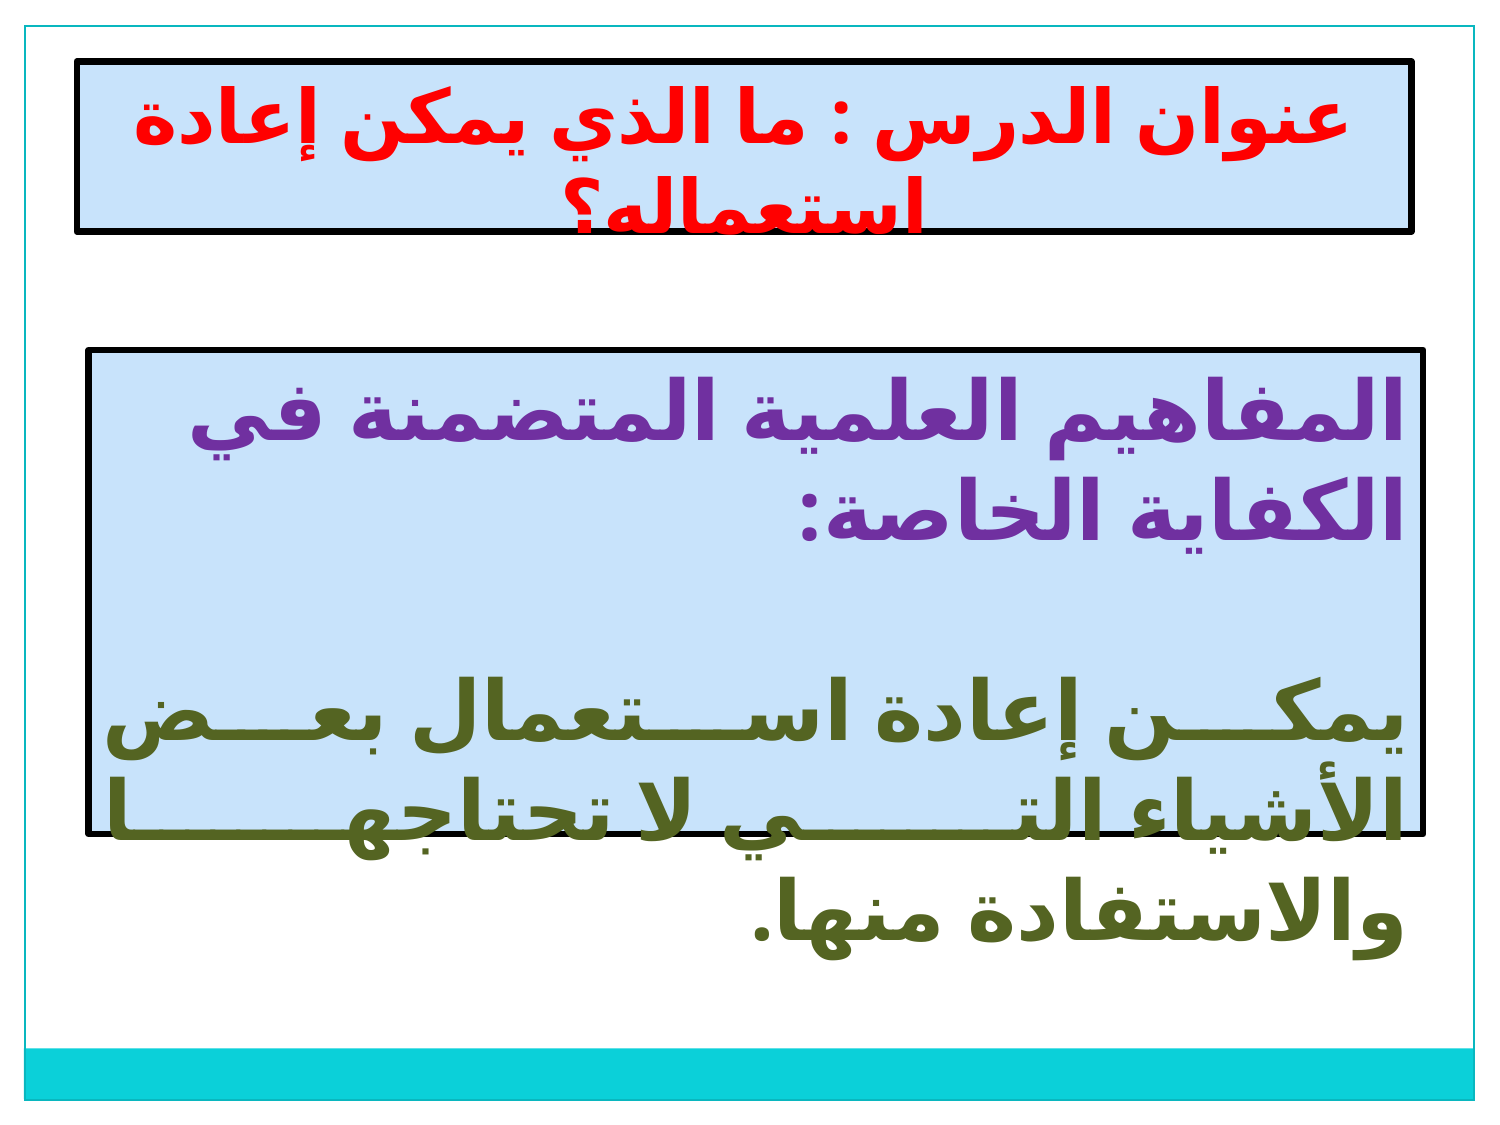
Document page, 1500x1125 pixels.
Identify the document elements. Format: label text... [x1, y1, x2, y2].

text_box المفاهيم العلمية المتضمنة في الكفاية الخاصة: يمكن إعادة استعمال بعض الأشياء التي لا تحتاجها والاستفادة منها. [88, 349, 1424, 835]
text_box عنوان الدرس : ما الذي يمكن إعادة استعماله؟ [76, 61, 1412, 232]
